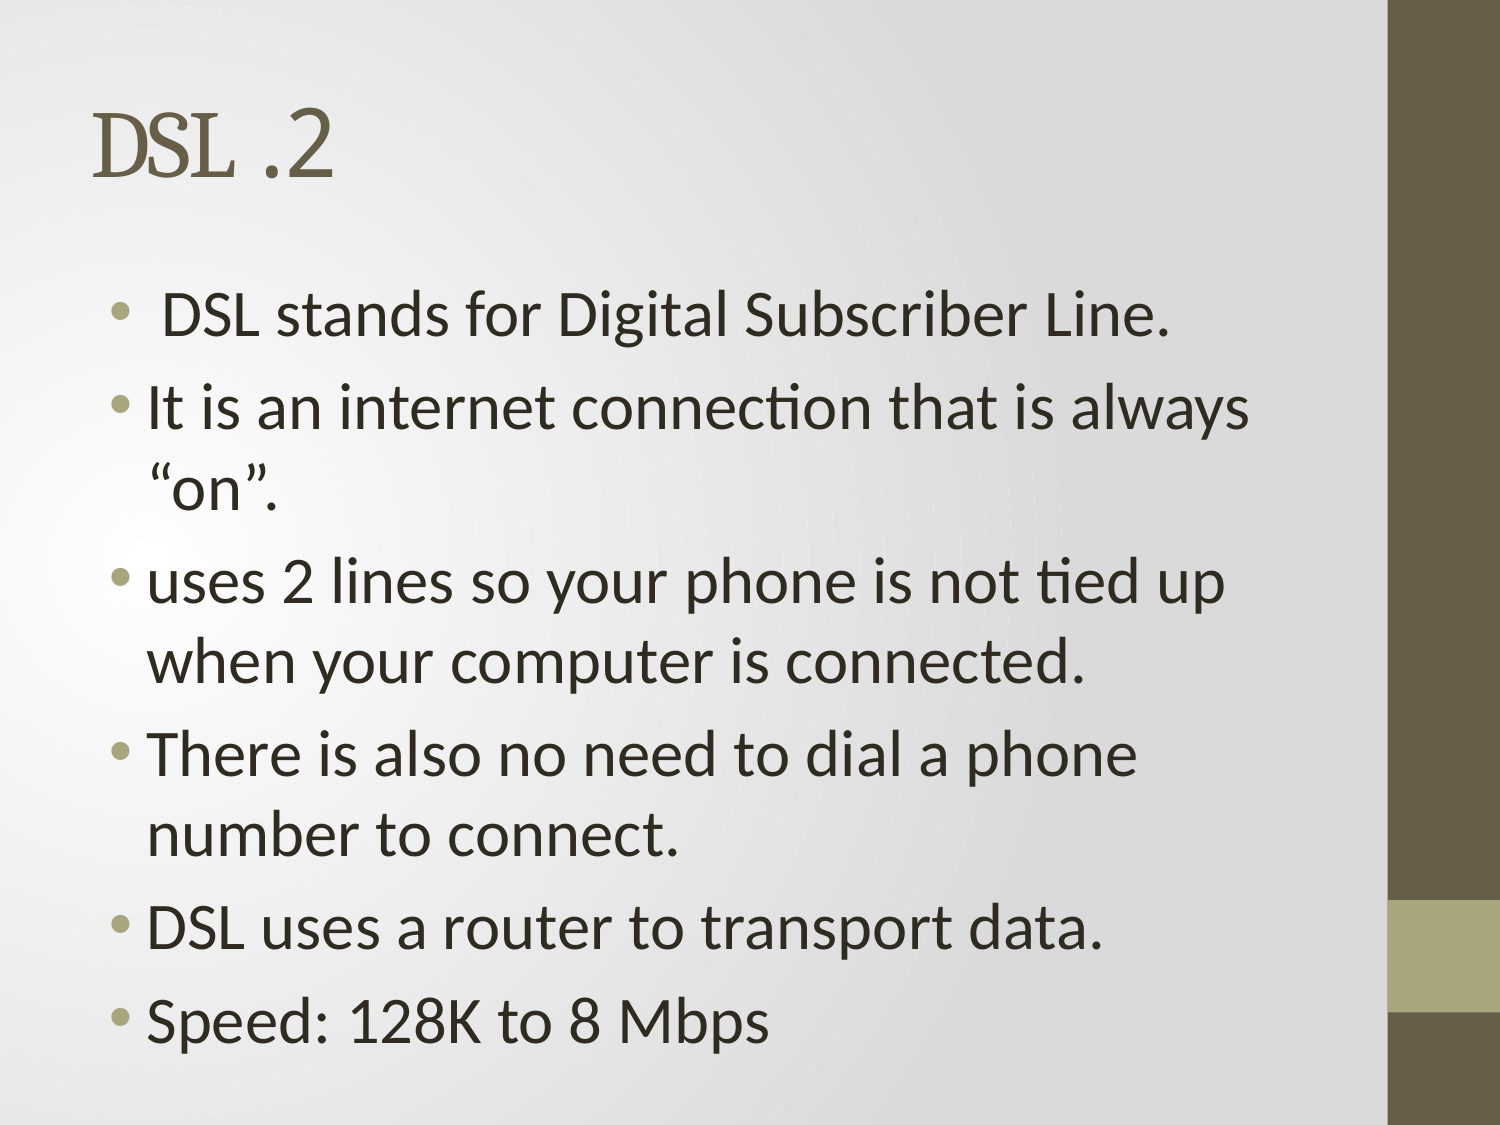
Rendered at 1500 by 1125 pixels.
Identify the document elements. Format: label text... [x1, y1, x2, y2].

list DSL stands for Digital Subscriber Line. It is an internet connection that is always “on”. uses 2 lines so your phone is not tied up when your computer is connected. There is also no need to dial a phone number to connect. DSL uses a router to transport data. Speed: 128K to 8 Mbps [75, 262, 1325, 1050]
title 2. DSL [75, 45, 1325, 233]
